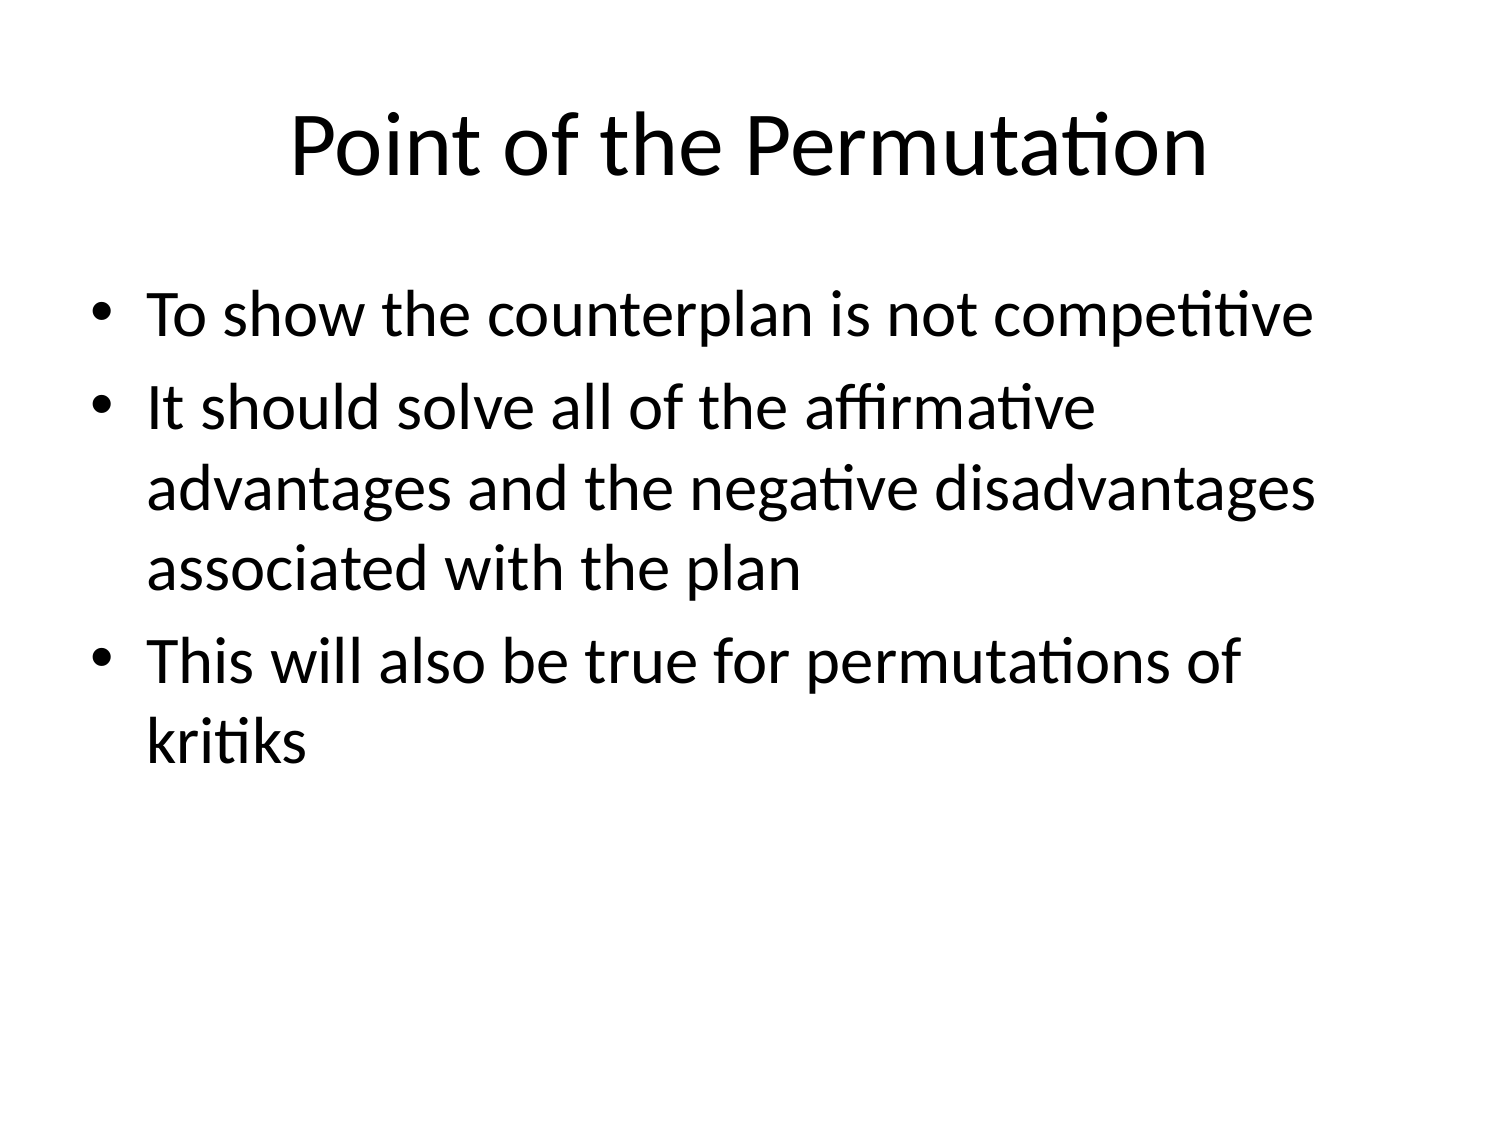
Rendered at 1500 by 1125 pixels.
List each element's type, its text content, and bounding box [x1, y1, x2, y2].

title Point of the Permutation [75, 45, 1425, 233]
list To show the counterplan is not competitive It should solve all of the affirmative advantages and the negative disadvantages associated with the plan This will also be true for permutations of kritiks [75, 262, 1425, 1005]
